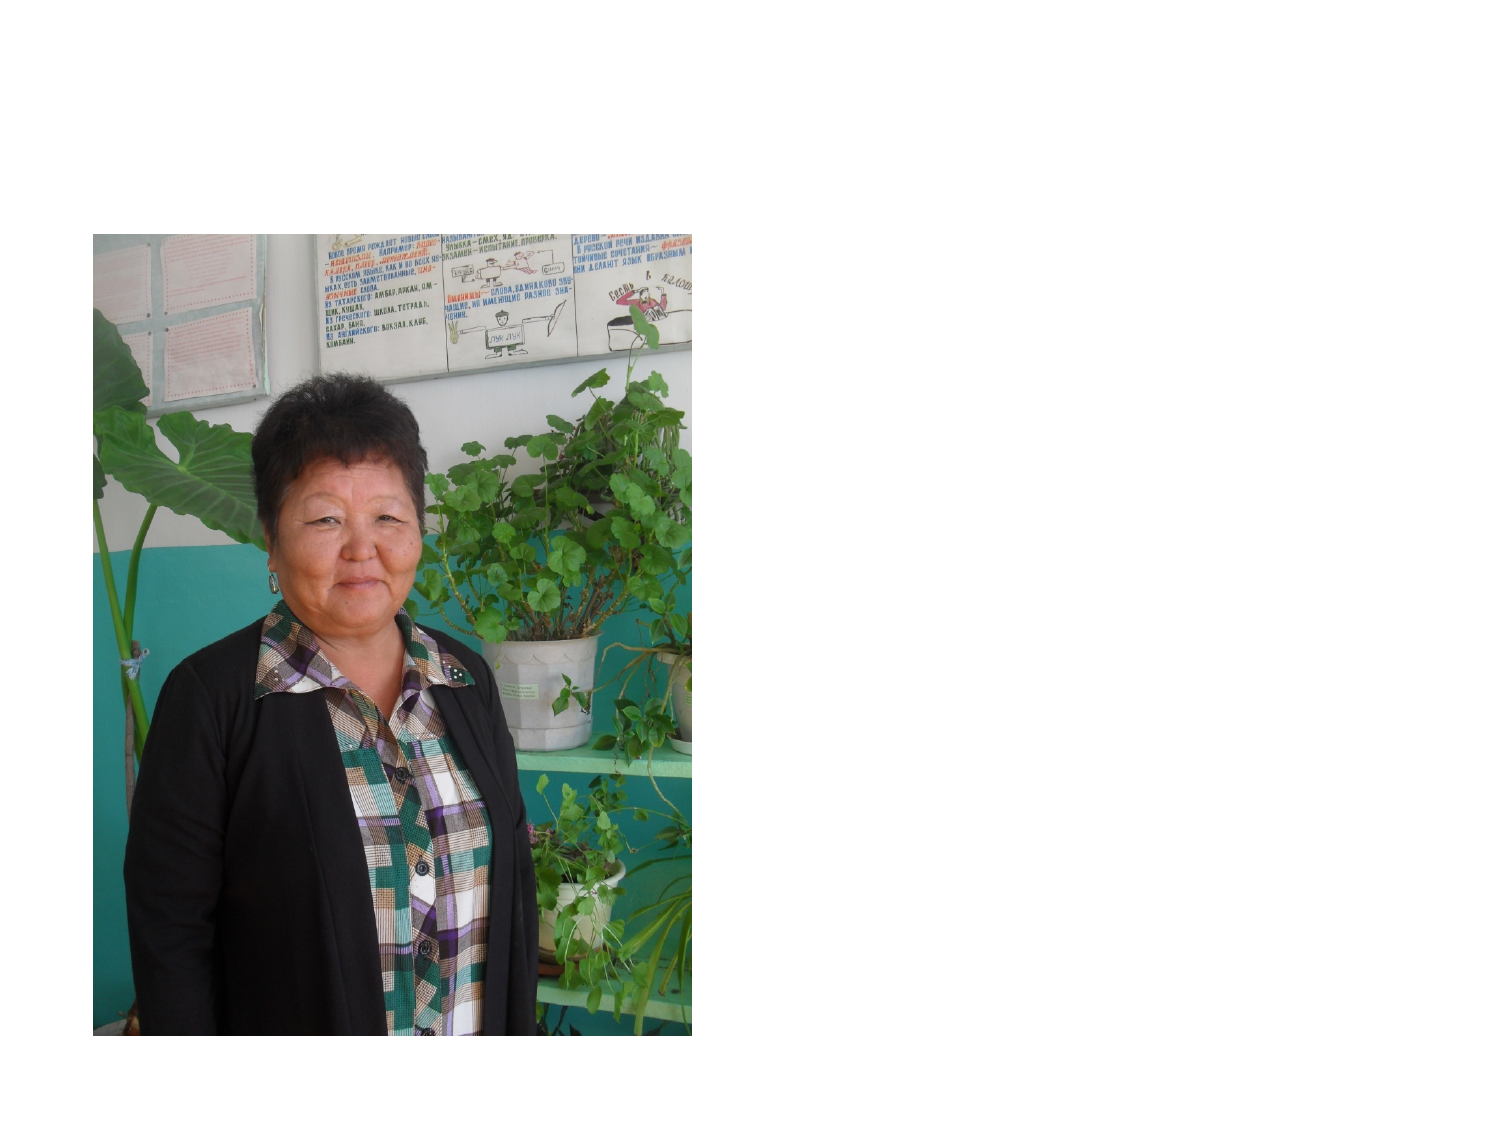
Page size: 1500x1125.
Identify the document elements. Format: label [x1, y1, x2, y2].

list [93, 234, 692, 1036]
